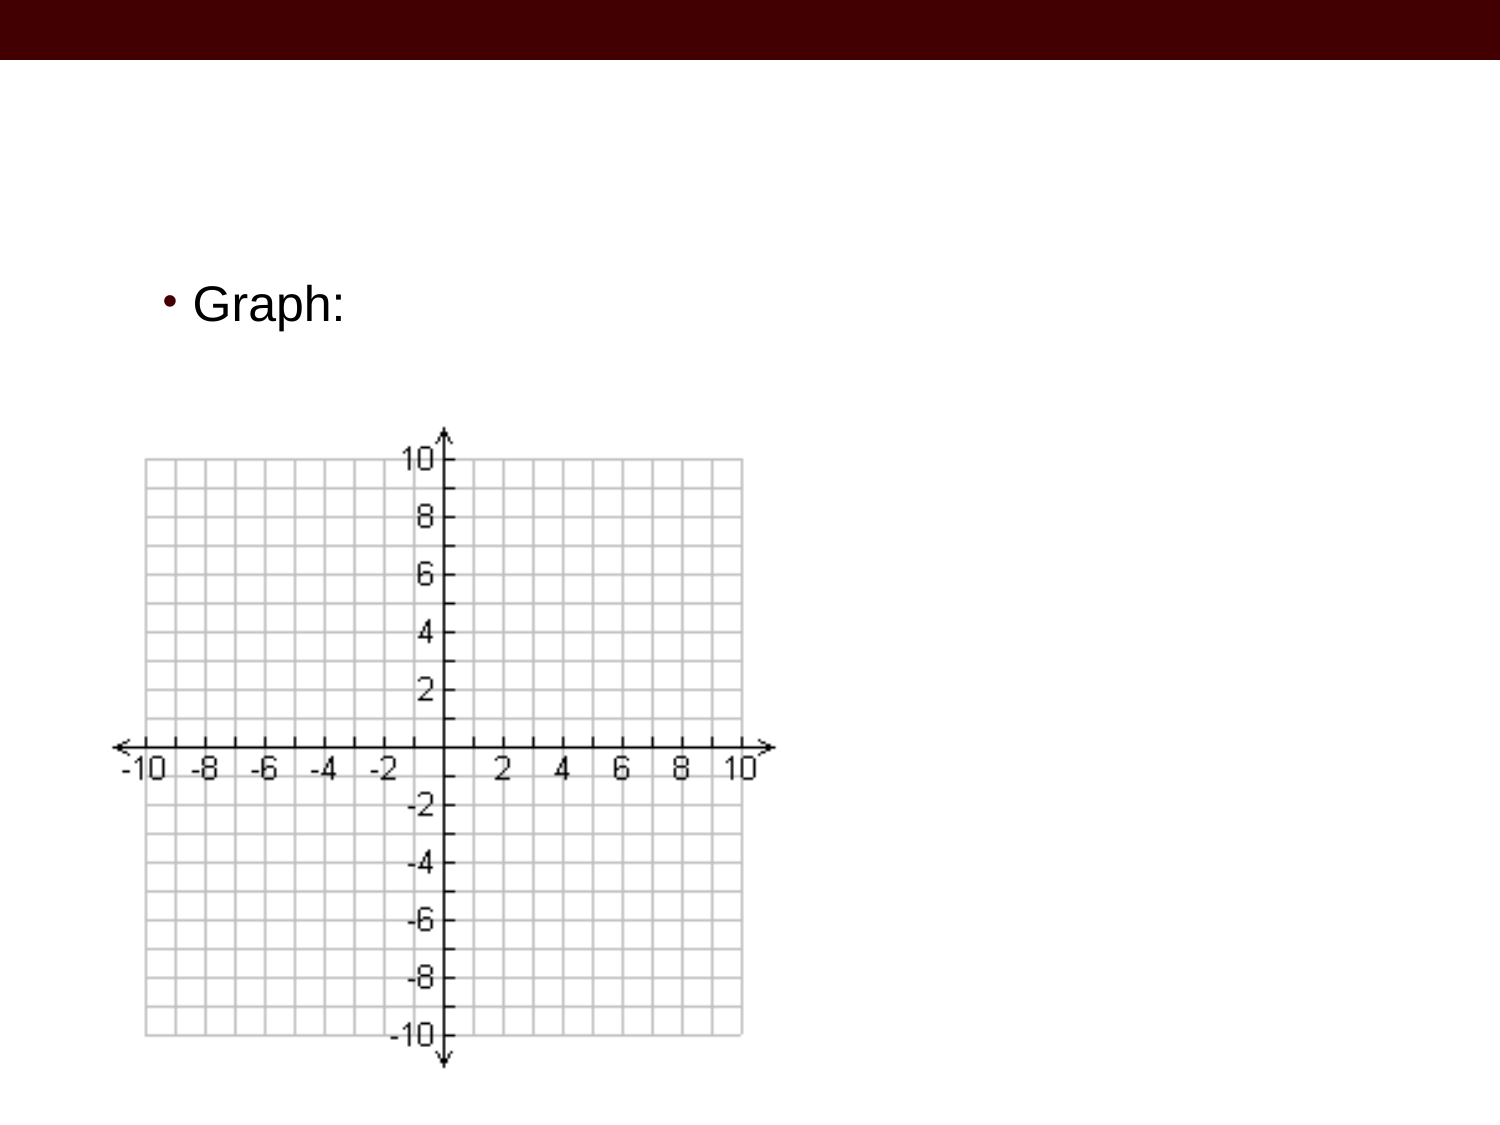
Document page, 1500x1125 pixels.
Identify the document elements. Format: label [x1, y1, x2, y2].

picture [71, 387, 816, 1107]
